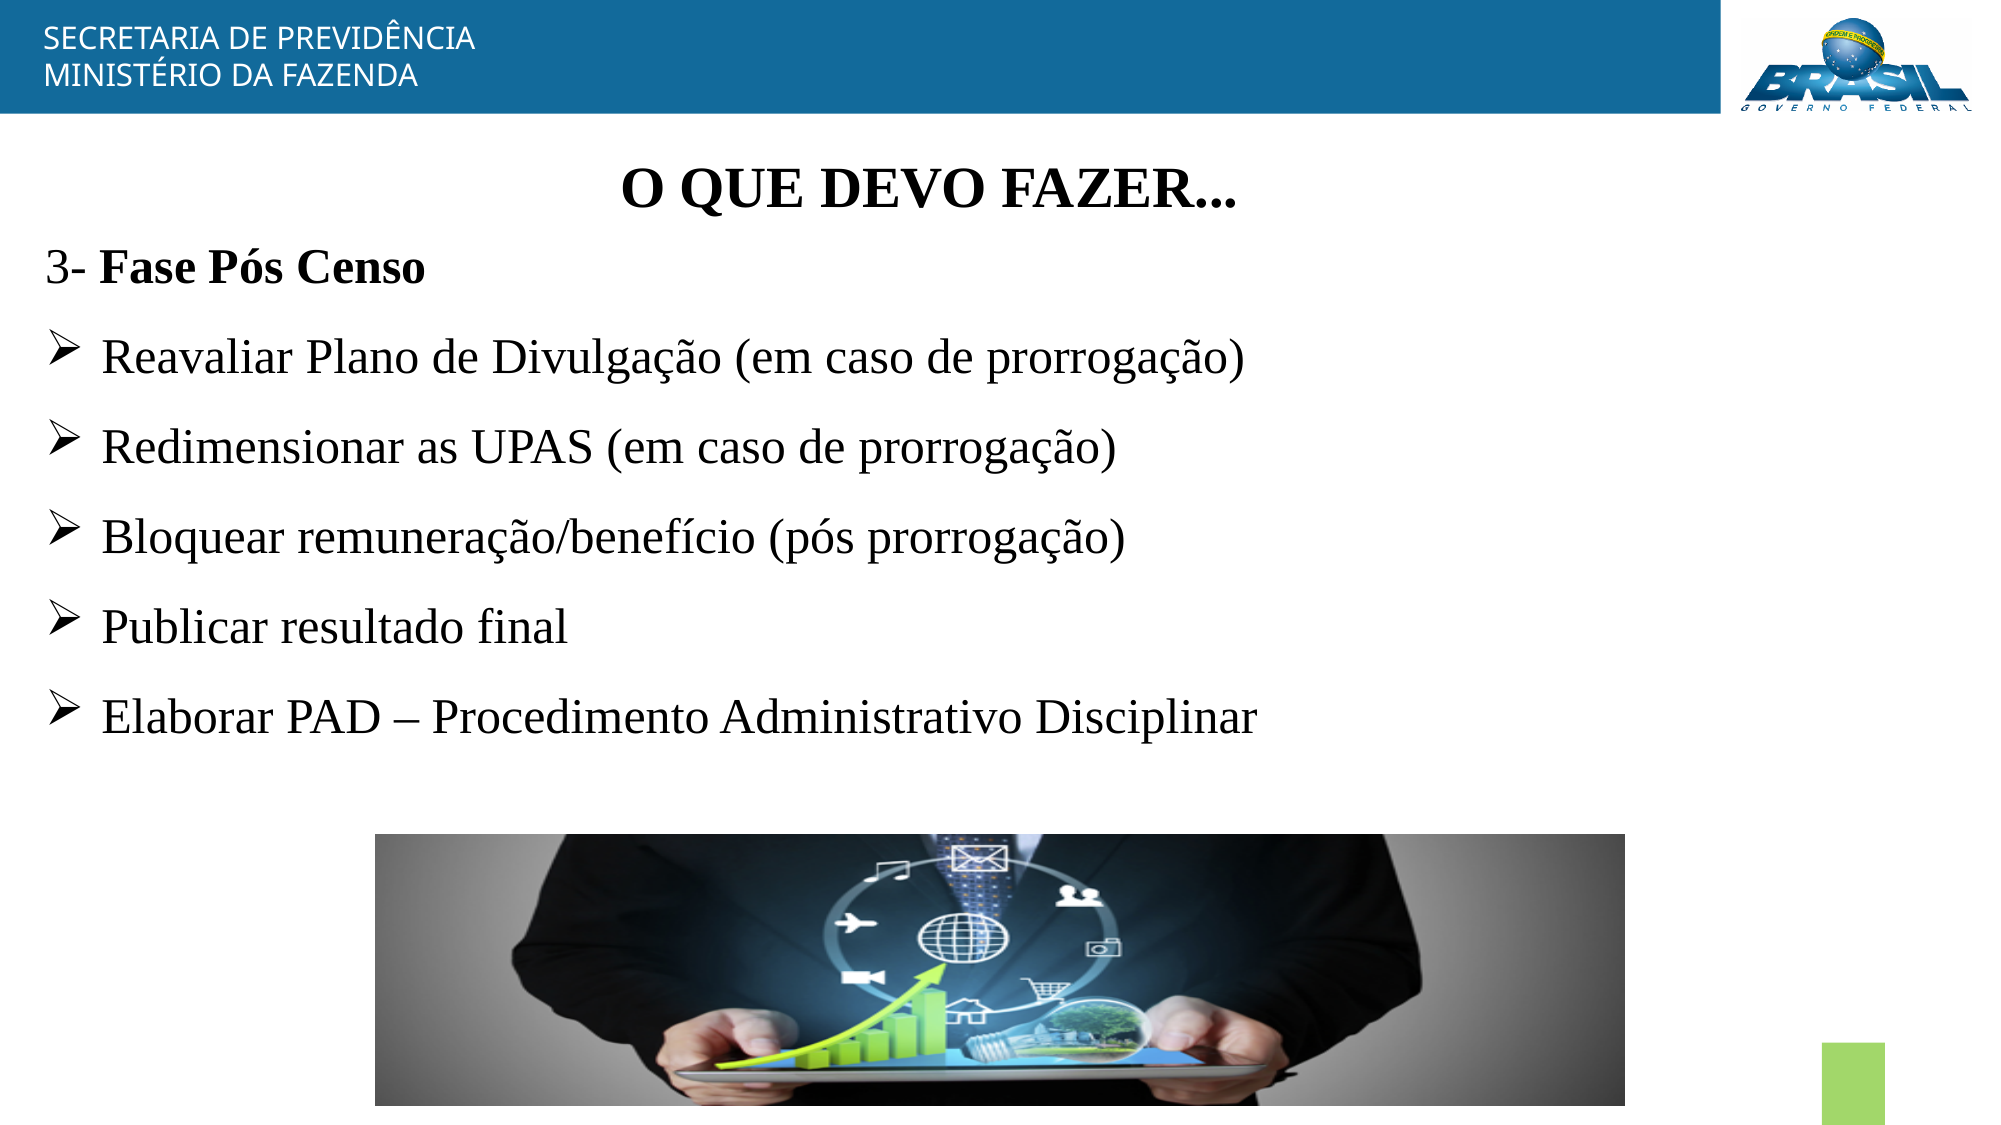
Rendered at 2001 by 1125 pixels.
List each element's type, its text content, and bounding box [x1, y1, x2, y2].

list 3- Fase Pós Censo Reavaliar Plano de Divulgação (em caso de prorrogação) Redimensionar as UPAS (em caso de prorrogação) Bloquear remuneração/benefício (pós prorrogação) Publicar resultado final Elaborar PAD – Procedimento Administrativo Disciplinar [23, 196, 1914, 634]
title O QUE DEVO FAZER... [70, 113, 1725, 196]
picture [1741, 18, 1972, 111]
picture [374, 833, 1626, 1107]
